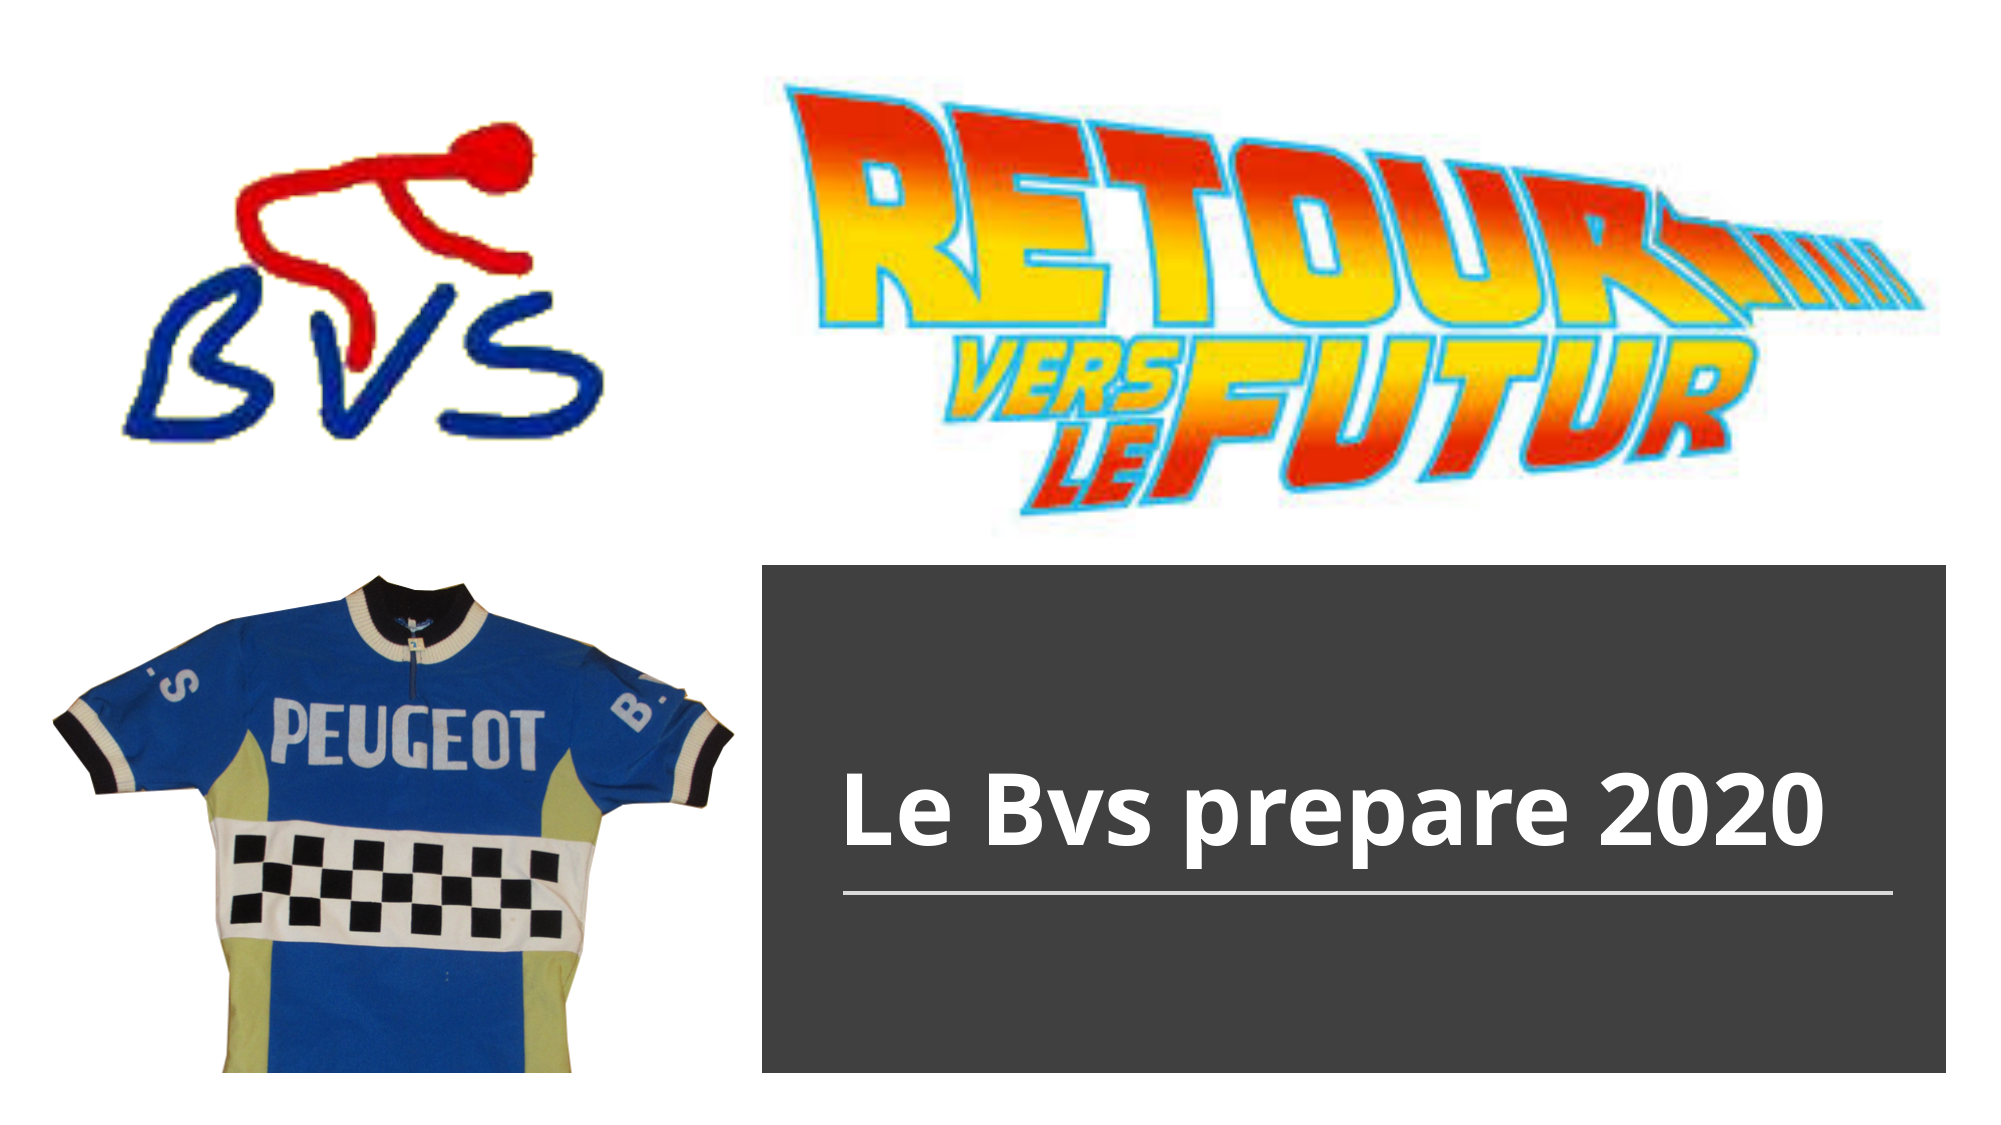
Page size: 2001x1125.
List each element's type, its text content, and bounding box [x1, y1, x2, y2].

text_box [771, 575, 1937, 1064]
picture [763, 49, 1948, 543]
picture [80, 92, 647, 509]
picture [52, 575, 735, 1073]
text_box Le Bvs prepare 2020 [823, 625, 1885, 875]
